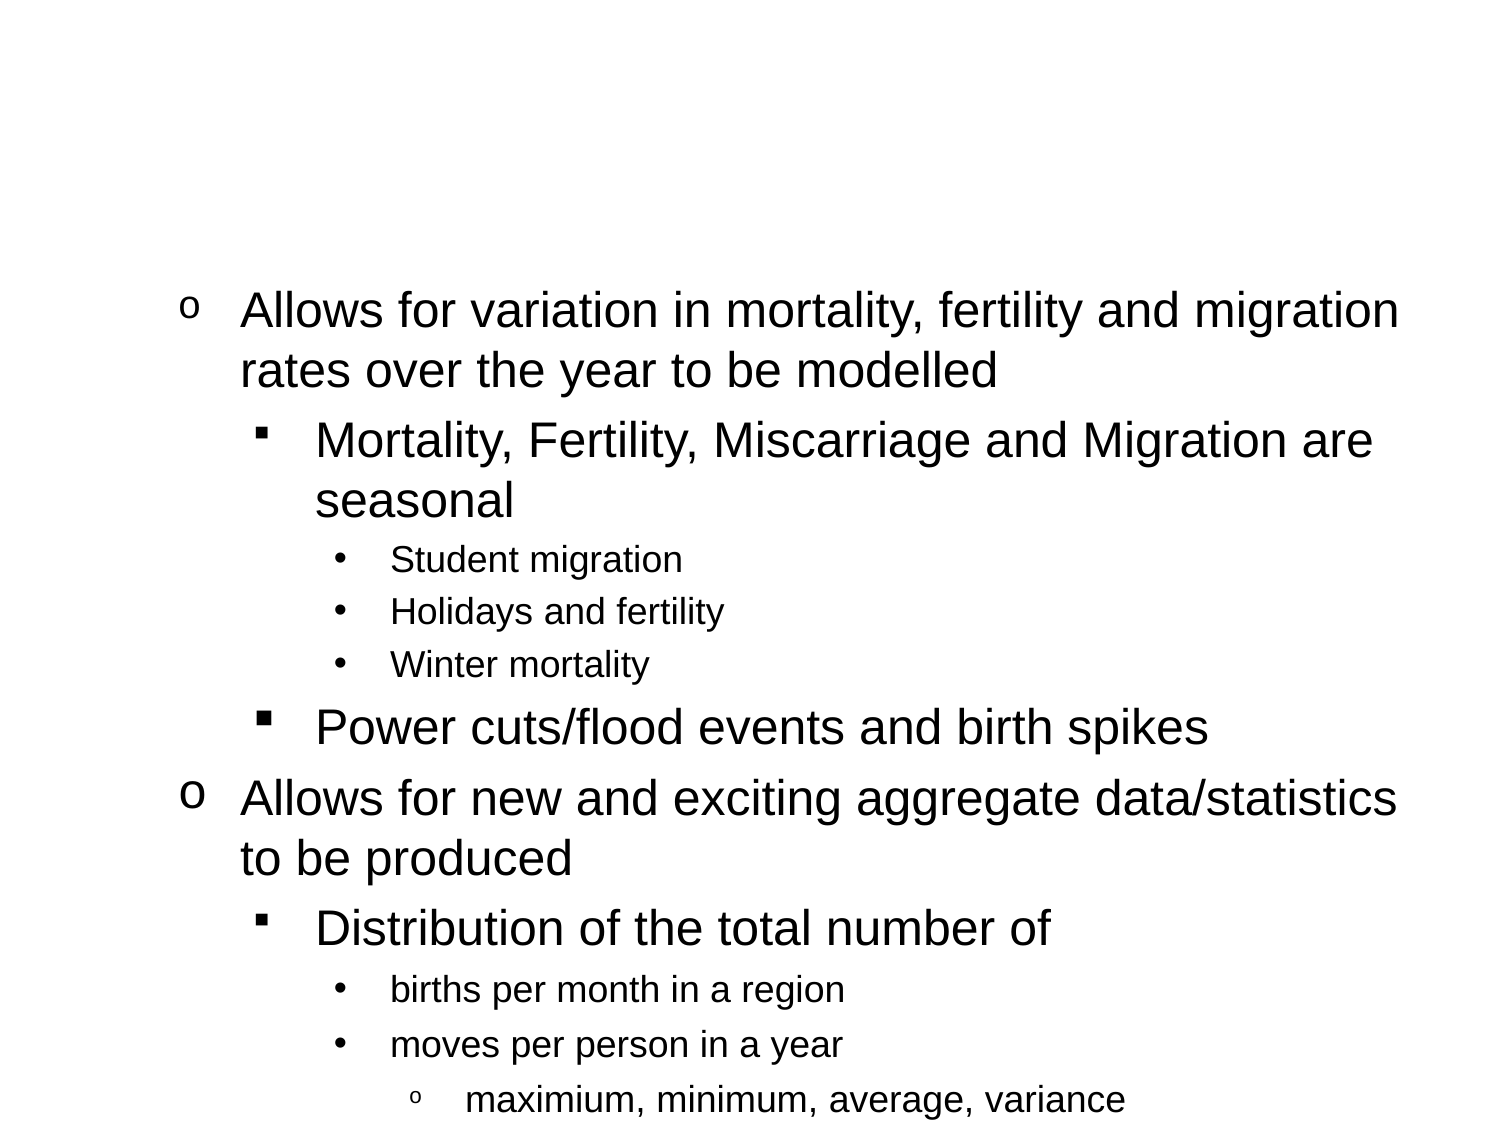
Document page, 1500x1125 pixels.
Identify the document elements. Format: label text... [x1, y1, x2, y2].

list Allows for variation in mortality, fertility and migration rates over the year to be modelled Mortality, Fertility, Miscarriage and Migration are seasonal Student migration Holidays and fertility Winter mortality Power cuts/flood events and birth spikes Allows for new and exciting aggregate data/statistics to be produced Distribution of the total number of births per month in a region moves per person in a year maximium, minimum, average, variance [75, 262, 1425, 1125]
